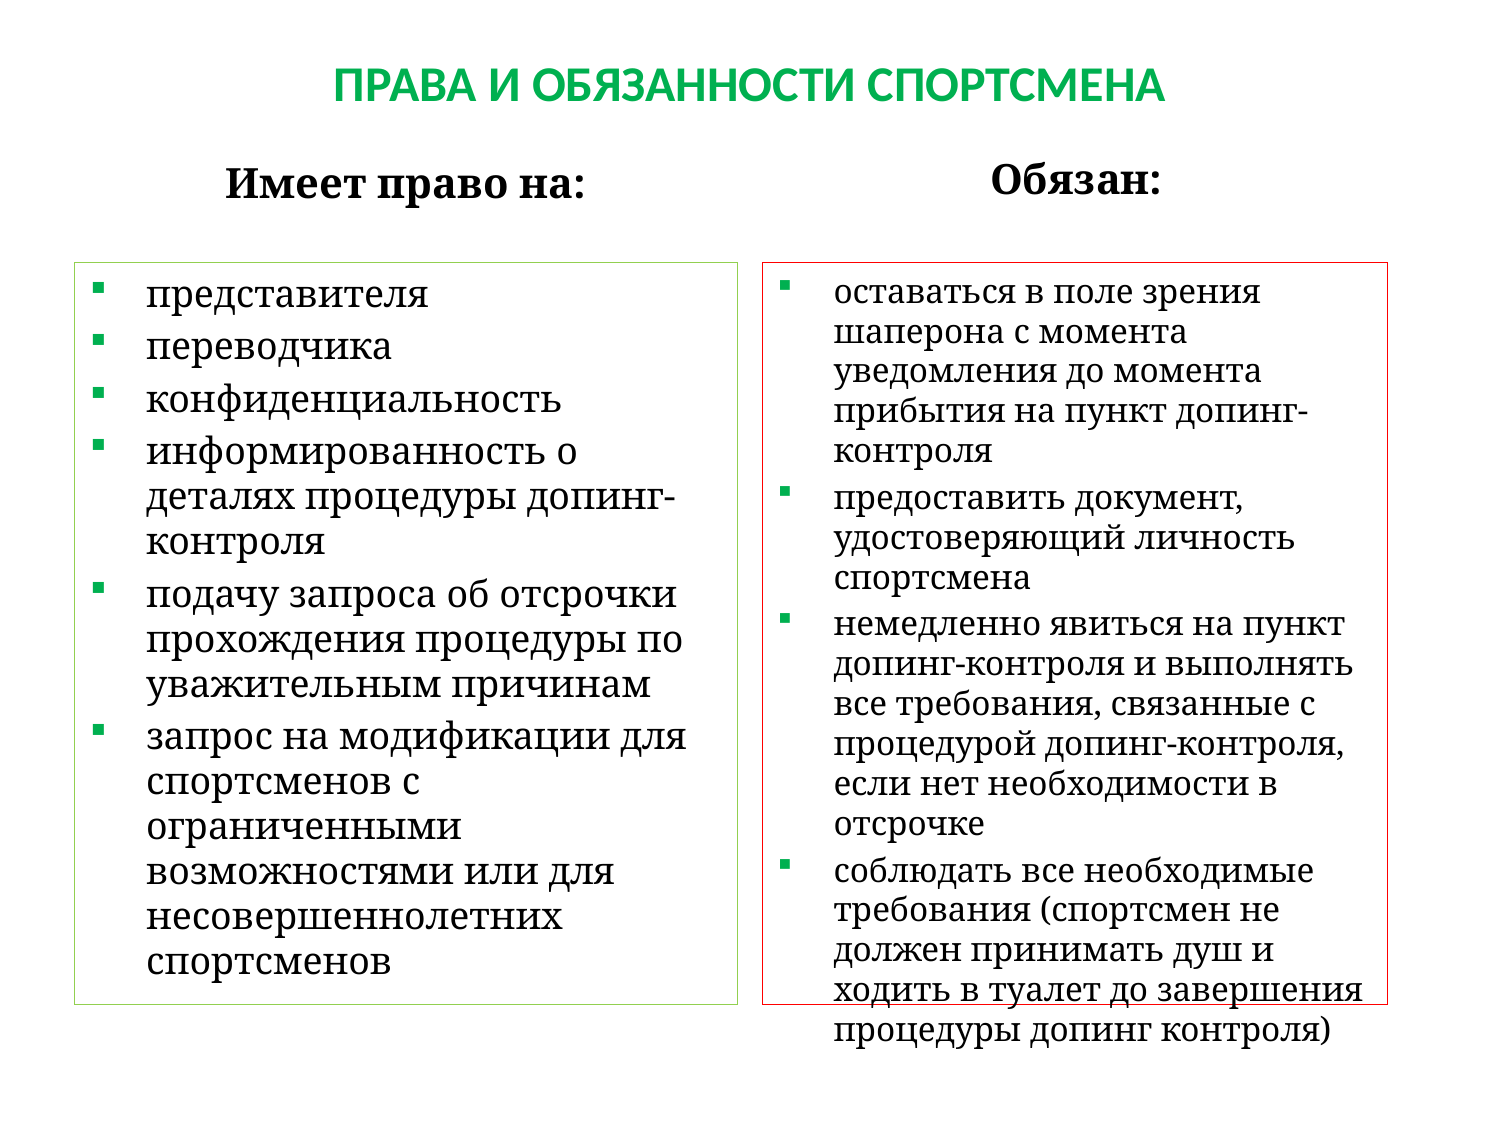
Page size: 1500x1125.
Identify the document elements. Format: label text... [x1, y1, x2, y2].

text_box оставаться в поле зрения шаперона с момента уведомления до момента прибытия на пункт допинг-контроля предоставить документ, удостоверяющий личность спортсмена немедленно явиться на пункт допинг-контроля и выполнять все требования, связанные с процедурой допинг-контроля, если нет необходимости в отсрочке соблюдать все необходимые требования (спортсмен не должен принимать душ и ходить в туалет до завершения процедуры допинг контроля) [762, 262, 1388, 1005]
text_box Имеет право на: [74, 149, 738, 206]
text_box ПРАВА И ОБЯЗАННОСТИ СПОРТСМЕНА [0, 19, 1500, 144]
text_box Обязан: [764, 149, 1388, 206]
text_box представителя переводчика конфиденциальность информированность о деталях процедуры допинг-контроля подачу запроса об отсрочки прохождения процедуры по уважительным причинам запрос на модификации для спортсменов с ограниченными возможностями или для несовершеннолетних спортсменов [74, 262, 738, 1005]
